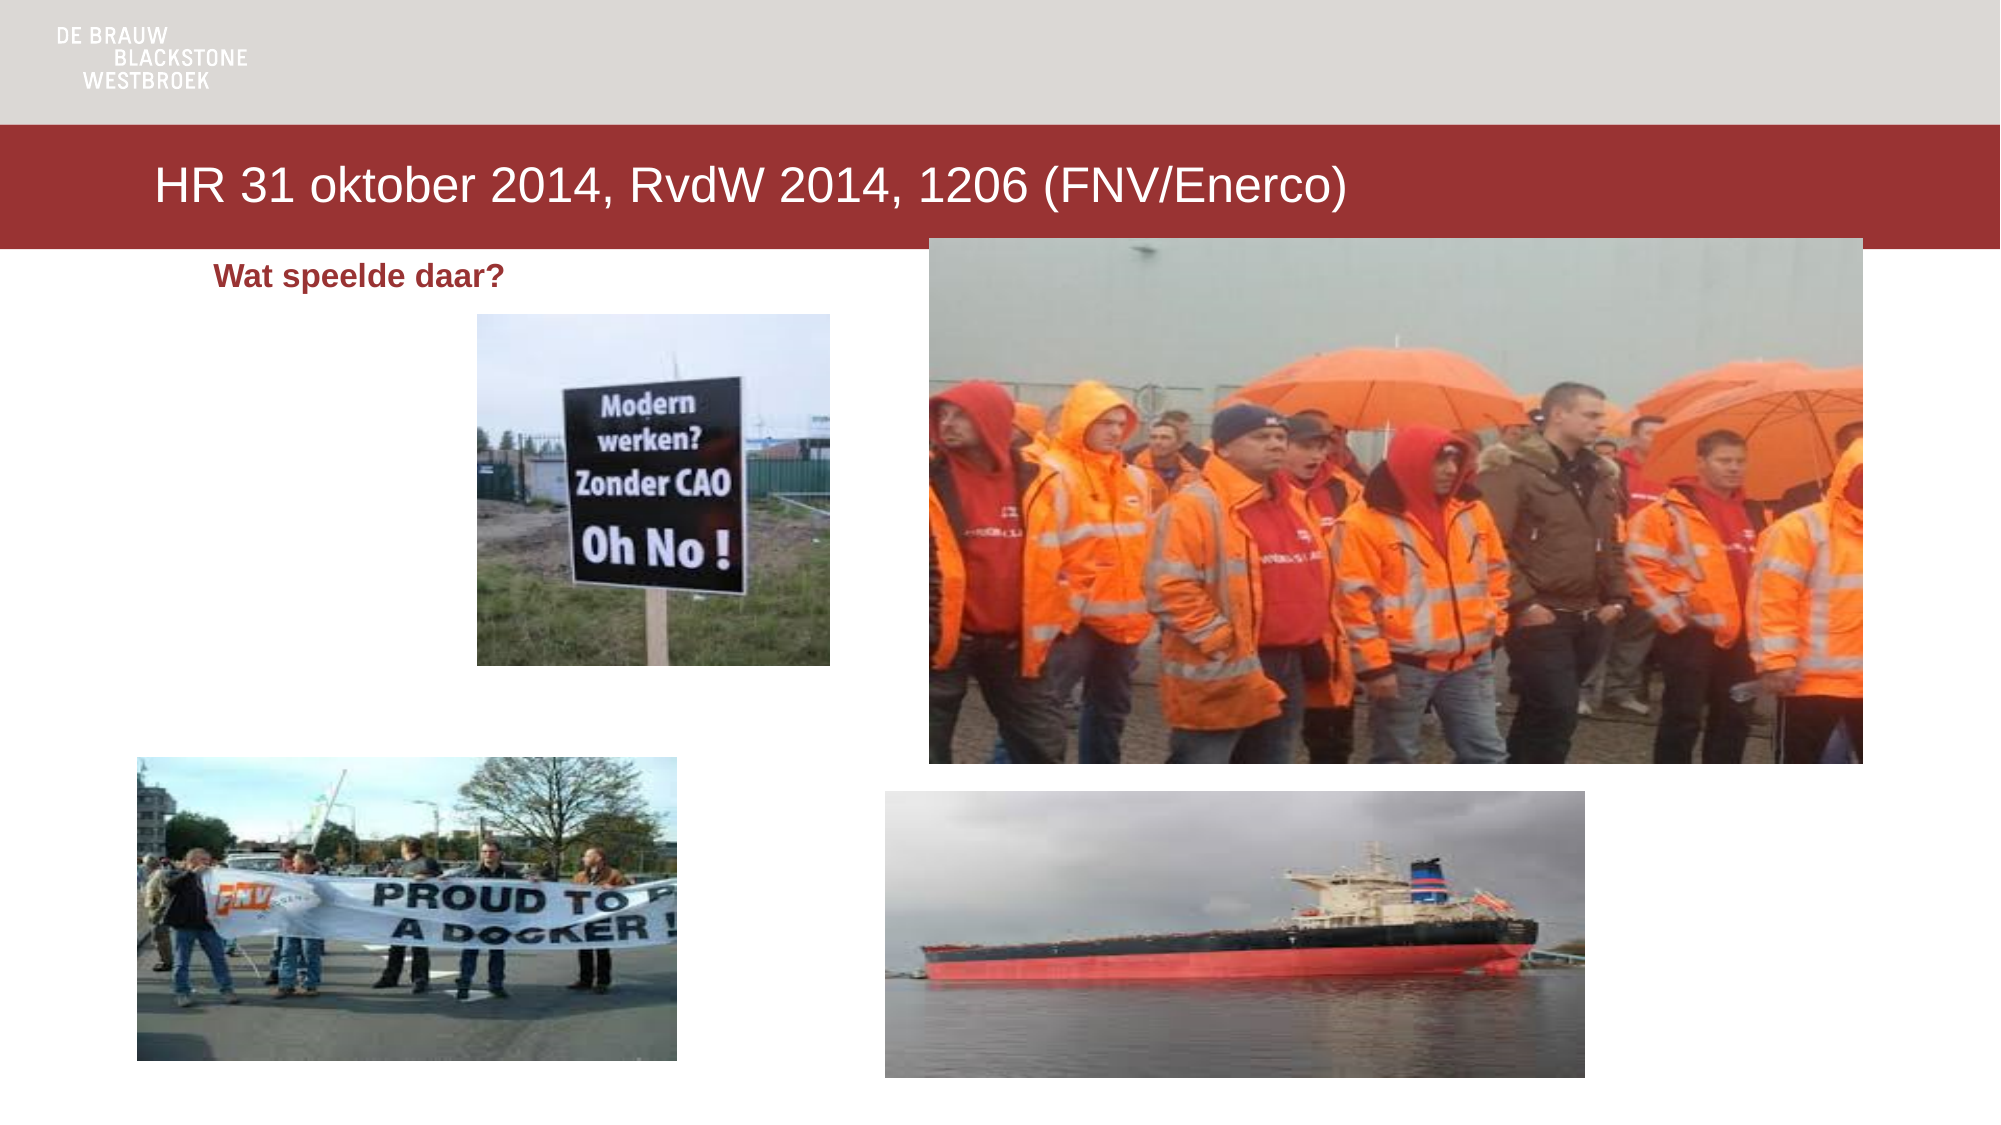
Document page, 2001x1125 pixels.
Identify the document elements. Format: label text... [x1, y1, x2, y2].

picture [136, 757, 677, 1061]
picture [929, 238, 1863, 764]
list Wat speelde daar? [207, 237, 1905, 1006]
picture [885, 791, 1585, 1078]
picture [477, 314, 830, 667]
title HR 31 oktober 2014, RvdW 2014, 1206 (FNV/Enerco) [148, 124, 1852, 249]
